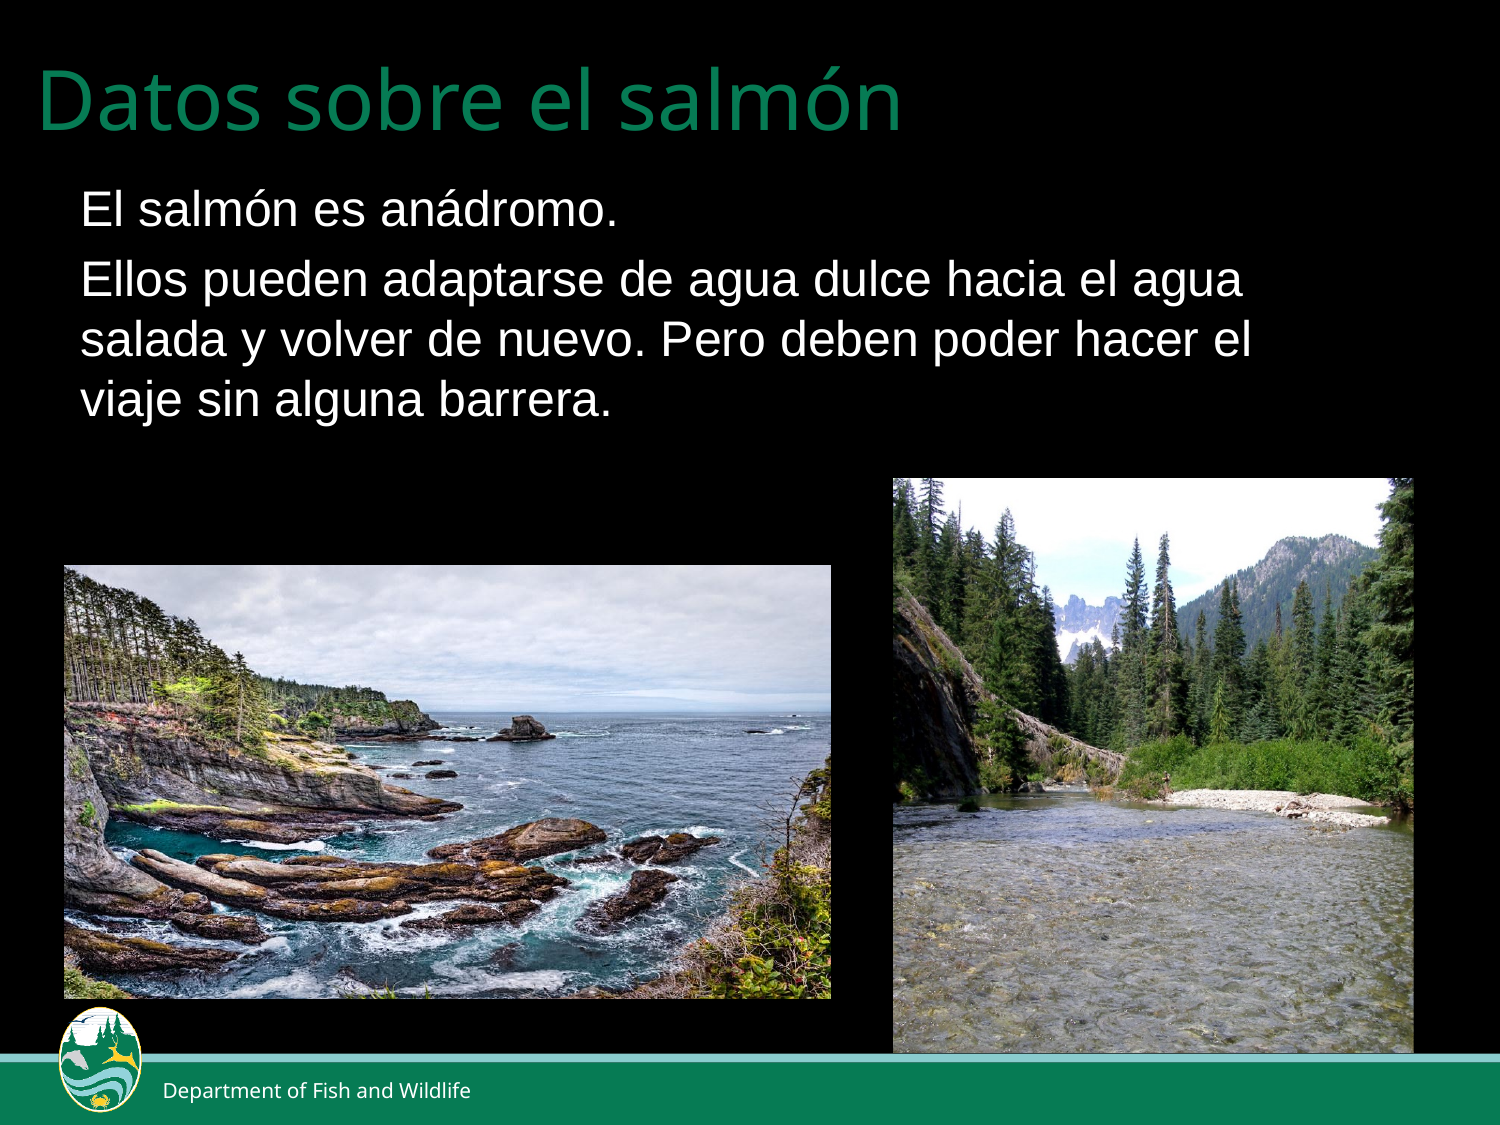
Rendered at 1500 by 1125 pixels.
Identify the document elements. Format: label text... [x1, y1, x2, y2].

title Datos sobre el salmón [20, 0, 1480, 242]
list El salmón es anádromo. Ellos pueden adaptarse de agua dulce hacia el agua salada y volver de nuevo. Pero deben poder hacer el viaje sin alguna barrera. [65, 168, 1369, 790]
picture [56, 1004, 144, 1114]
picture [63, 565, 831, 1000]
picture [892, 478, 1414, 1053]
